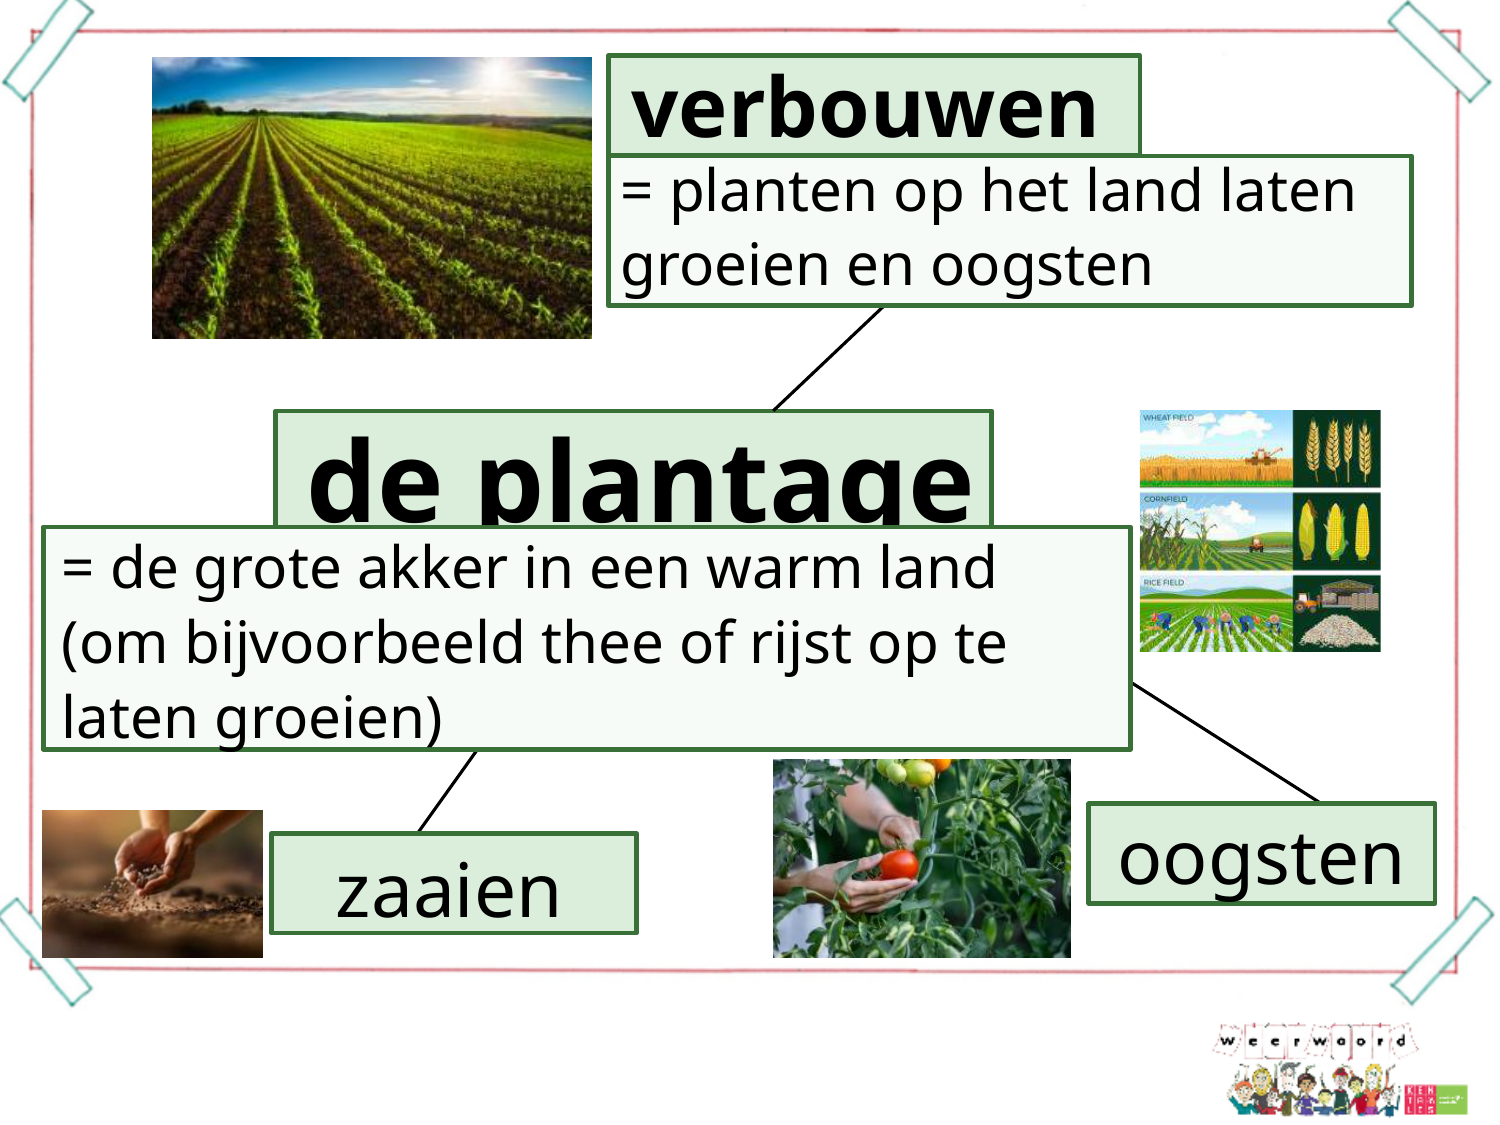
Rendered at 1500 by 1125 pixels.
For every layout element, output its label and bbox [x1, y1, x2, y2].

text_box [773, 234, 960, 412]
text_box [417, 526, 637, 834]
text_box [886, 526, 1322, 804]
picture [0, 0, 1497, 1011]
picture [1210, 1020, 1471, 1118]
